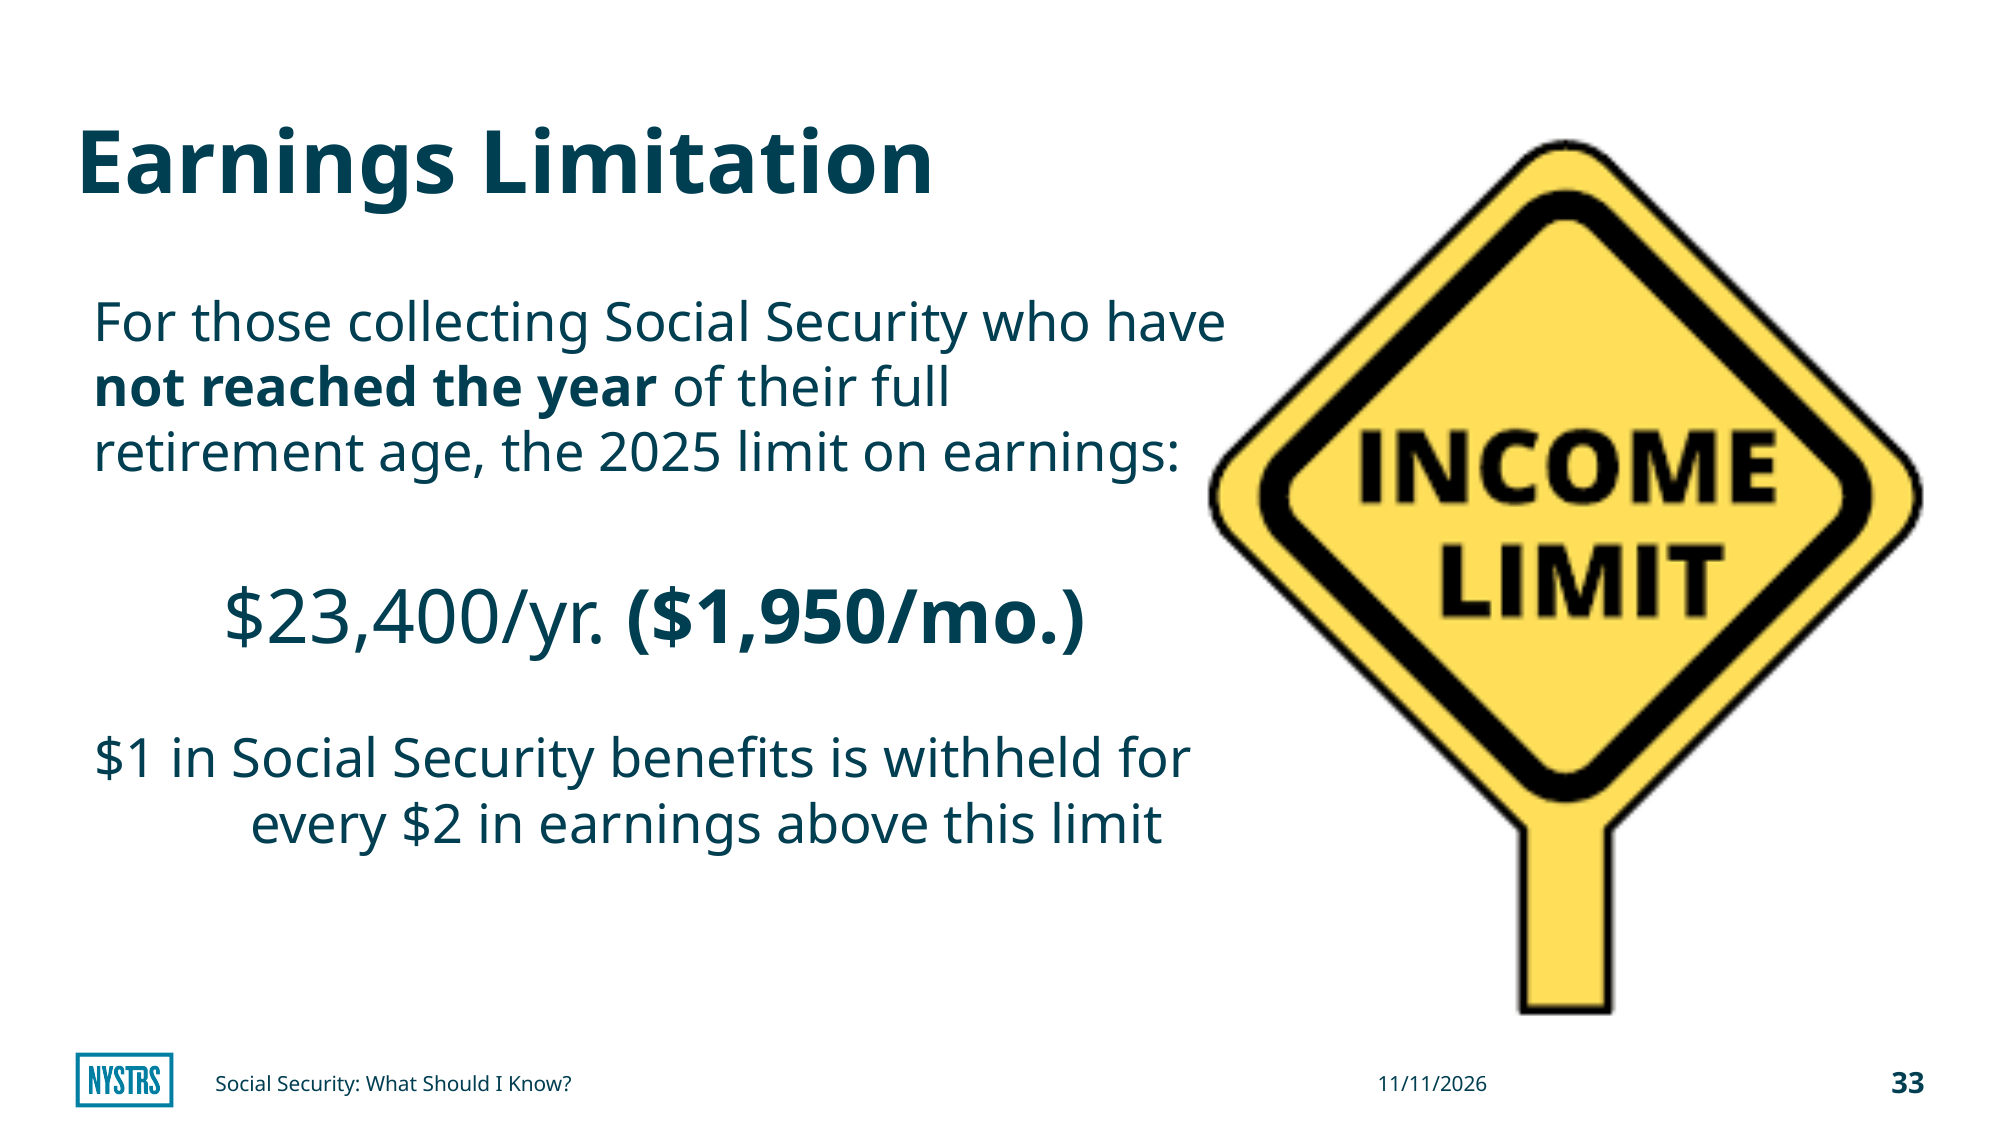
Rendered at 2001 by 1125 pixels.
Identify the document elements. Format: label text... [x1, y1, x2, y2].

title Earnings Limitation [75, 75, 1925, 213]
picture [1205, 316, 1218, 323]
footer Social Security: What Should I Know? [215, 1063, 1377, 1105]
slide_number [1377, 1063, 1757, 1105]
subtitle For those collecting Social Security who have not reached the year of their full retirement age, the 2025 limit on earnings: $23,400/yr. ($1,950/mo.) $1 in Social Security benefits is withheld for every $2 in earnings above this limit [75, 287, 1199, 1038]
slide_number 33 [1757, 1063, 1925, 1106]
picture [1199, 119, 1935, 1038]
picture [64, 1041, 185, 1119]
